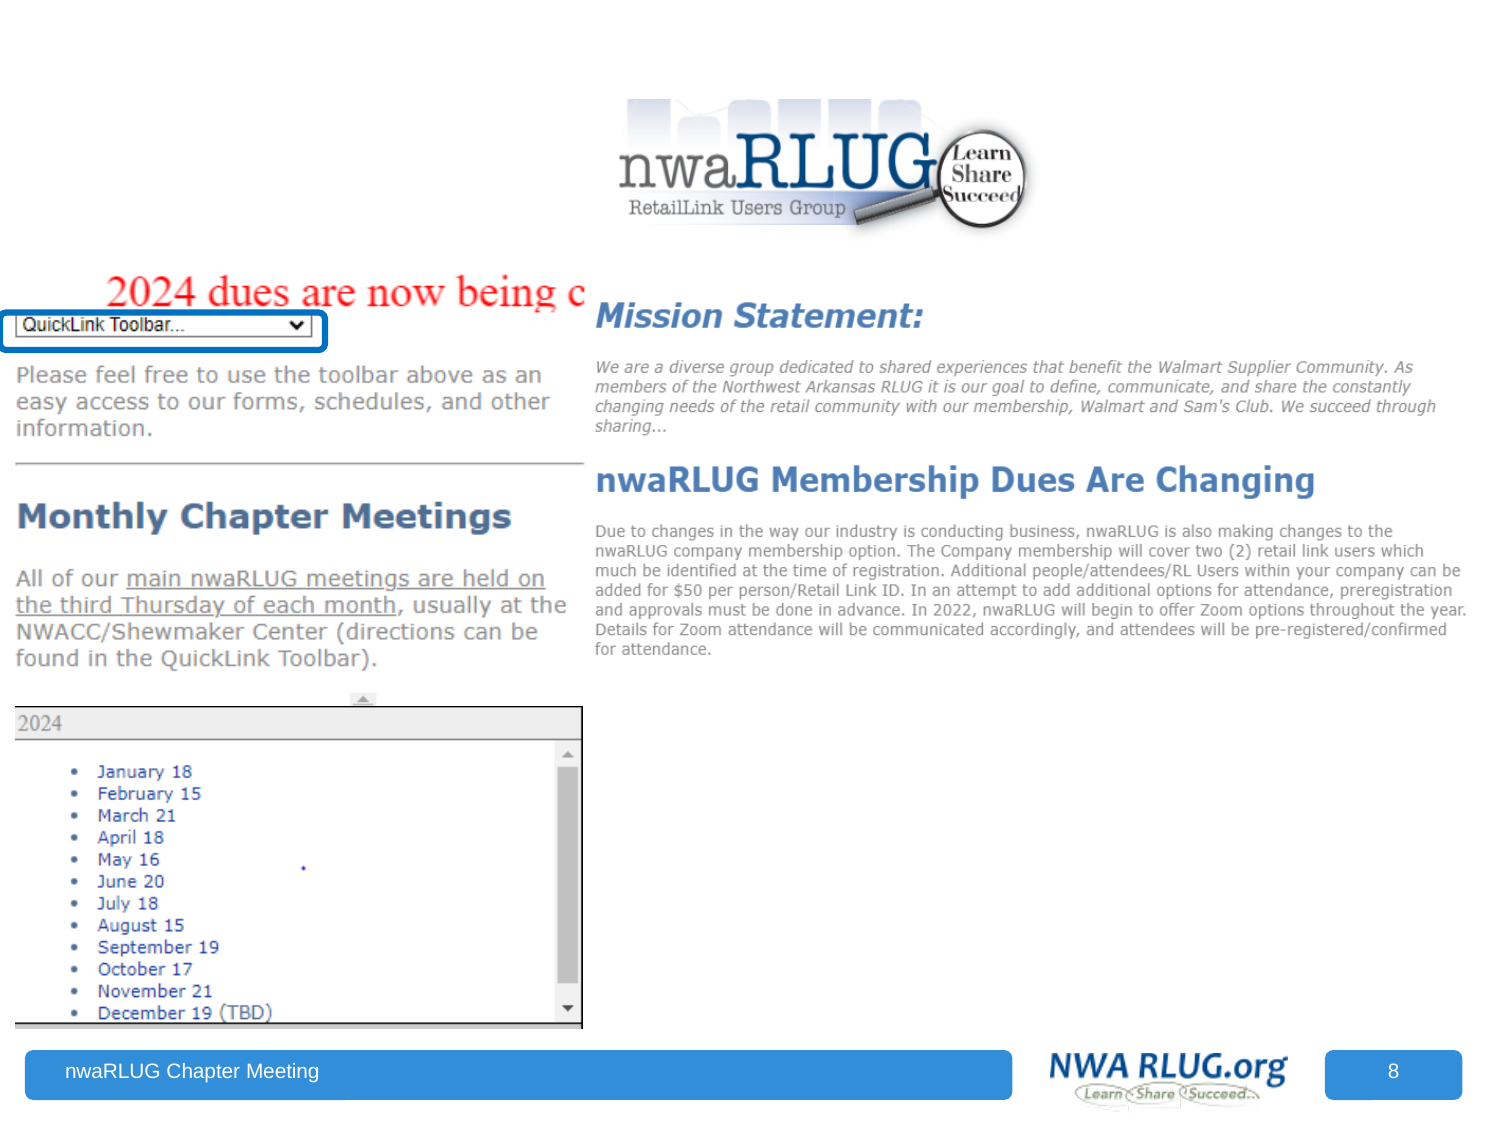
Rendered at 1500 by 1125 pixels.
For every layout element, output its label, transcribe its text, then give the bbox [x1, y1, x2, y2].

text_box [0, 189, 594, 1029]
footer nwaRLUG Chapter Meeting [50, 1050, 804, 1101]
picture [580, 99, 1476, 686]
picture [1050, 1053, 1288, 1113]
slide_number 8 [1337, 1049, 1451, 1101]
